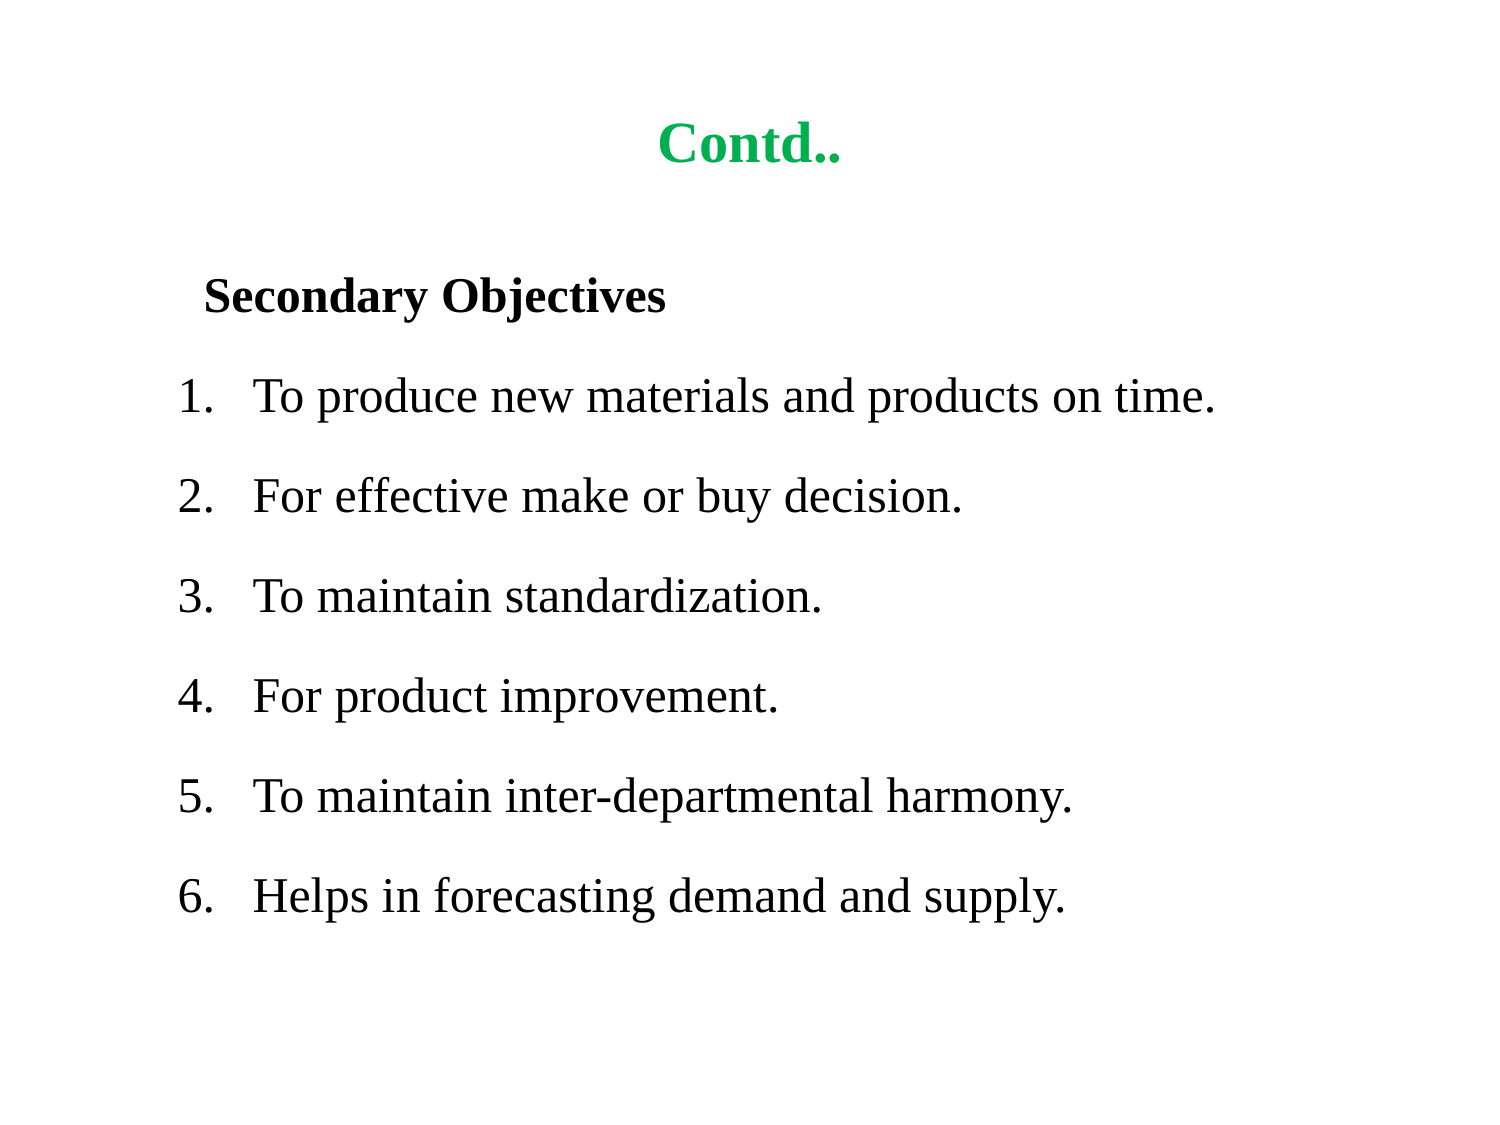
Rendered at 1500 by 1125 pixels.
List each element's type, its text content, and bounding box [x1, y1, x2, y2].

list Secondary Objectives To produce new materials and products on time. For effective make or buy decision. To maintain standardization. For product improvement. To maintain inter-departmental harmony. Helps in forecasting demand and supply. [162, 224, 1393, 1013]
title Contd.. [75, 45, 1425, 233]
